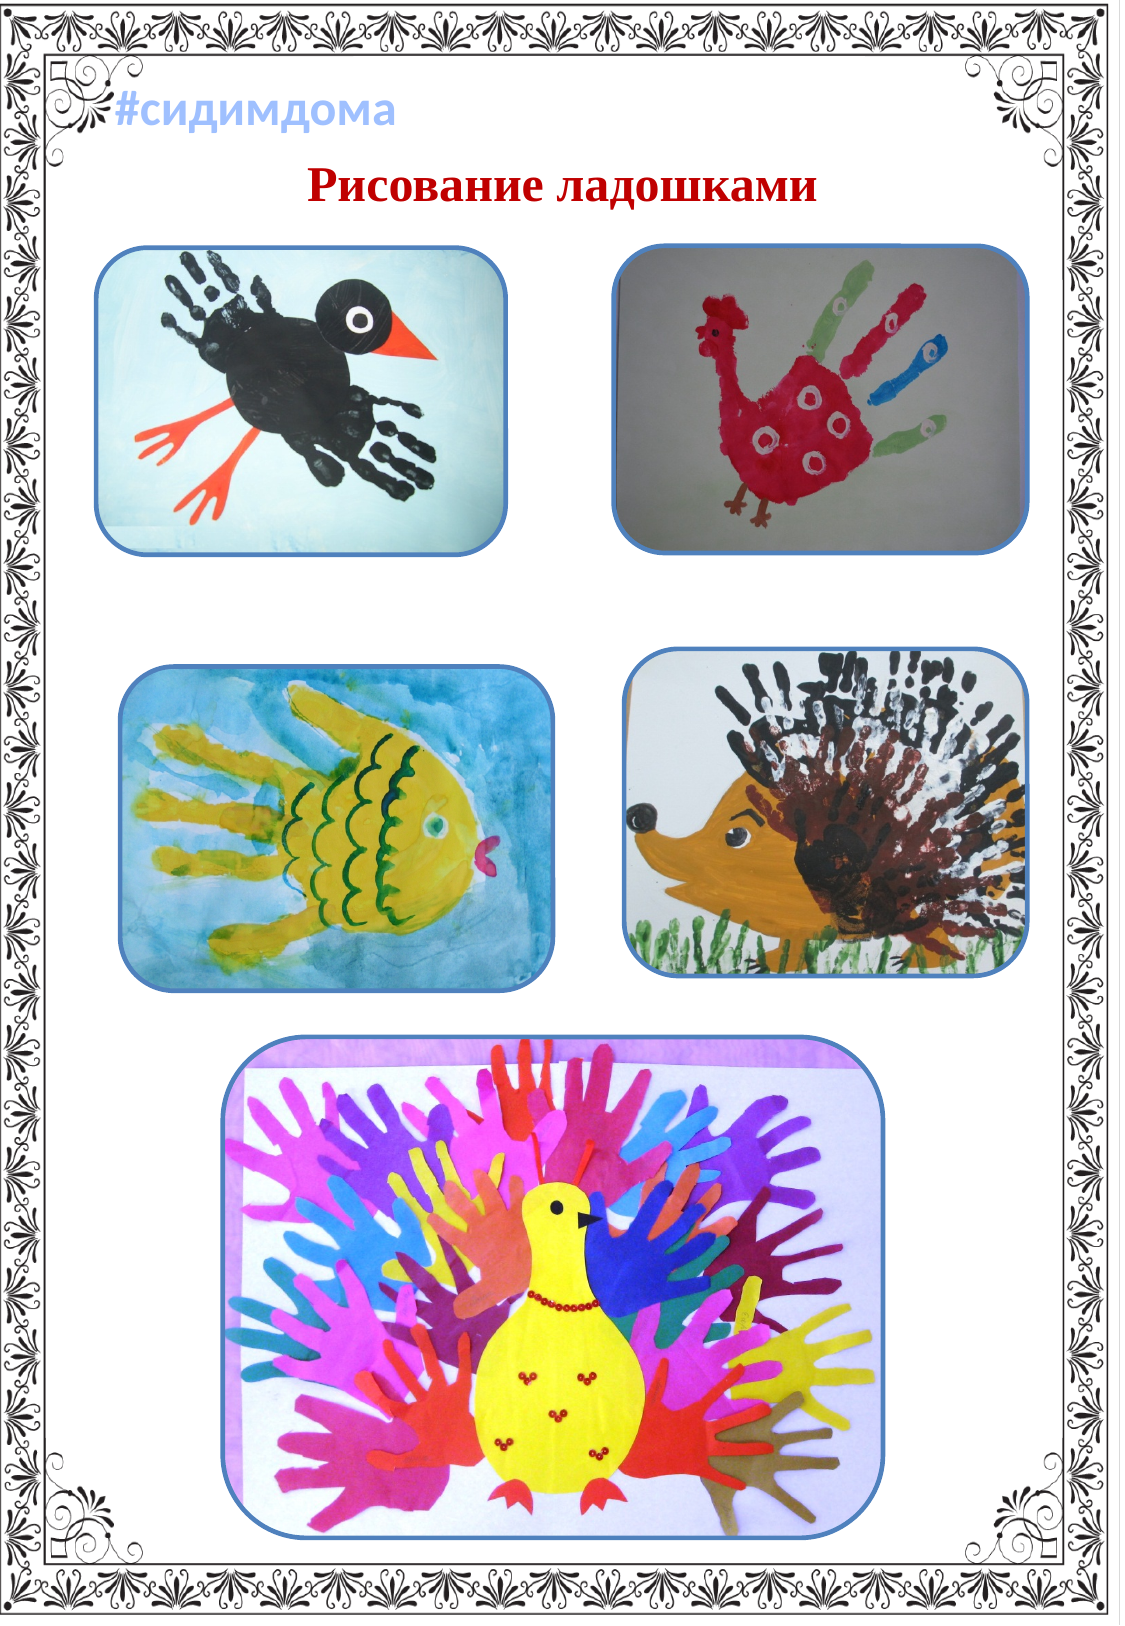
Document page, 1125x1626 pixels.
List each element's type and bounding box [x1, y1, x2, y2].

picture [95, 247, 506, 556]
picture [623, 648, 1028, 977]
picture [222, 1036, 884, 1539]
text_box [0, 0, 1121, 1625]
picture [119, 666, 554, 991]
picture [613, 245, 1028, 554]
